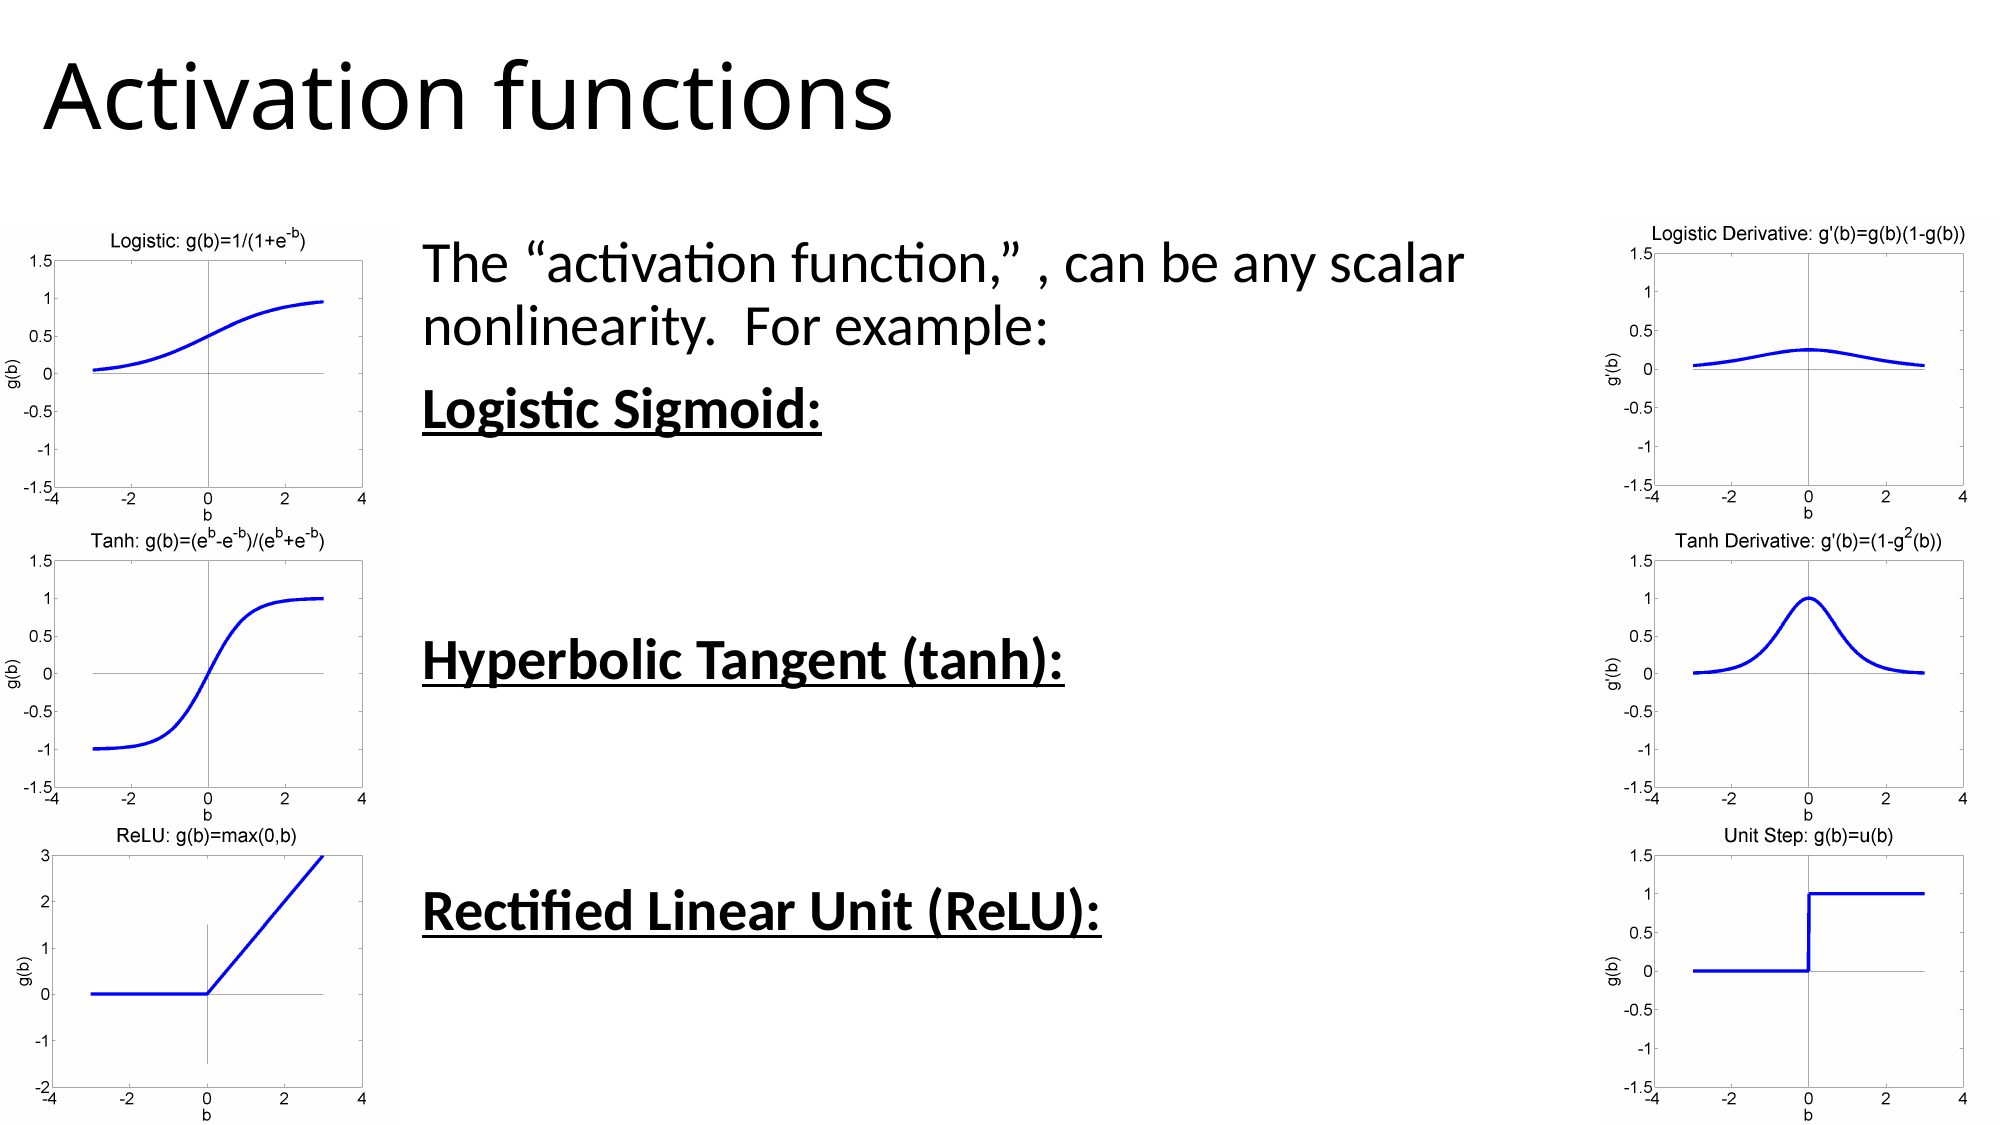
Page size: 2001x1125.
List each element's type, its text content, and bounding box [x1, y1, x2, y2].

title Activation functions [28, 34, 1754, 166]
picture [1600, 524, 2000, 1125]
picture [0, 224, 400, 1125]
picture [1600, 222, 2000, 523]
